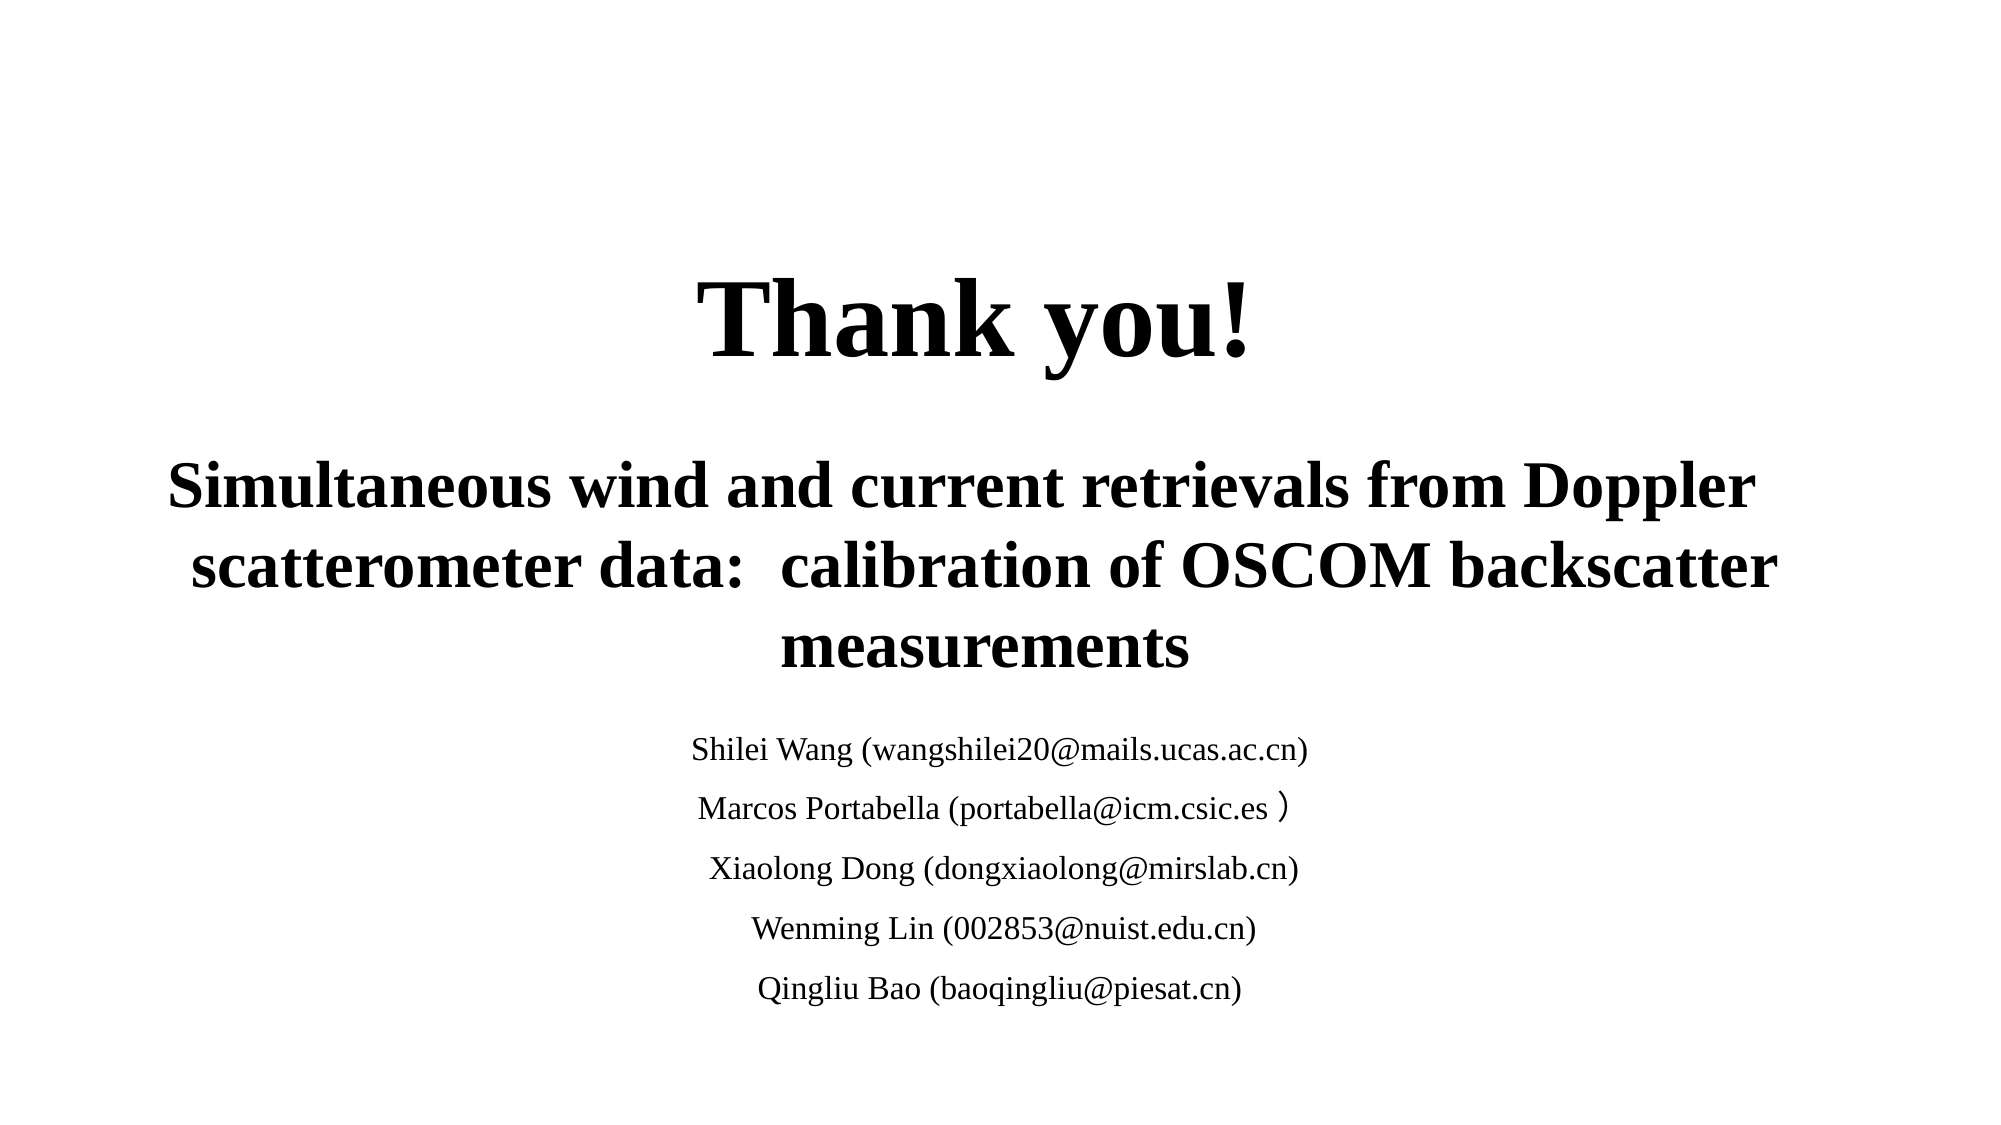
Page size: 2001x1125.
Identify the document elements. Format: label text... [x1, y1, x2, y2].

text_box Simultaneous wind and current retrievals from Doppler scatterometer data: calibration of OSCOM backscatter measurements [67, 433, 1858, 689]
text_box Shilei Wang (wangshilei20@mails.ucas.ac.cn) Marcos Portabella (portabella@icm.csic.es） Xiaolong Dong (dongxiaolong@mirslab.cn) Wenming Lin (002853@nuist.edu.cn) Qingliu Bao (baoqingliu@piesat.cn) [493, 699, 1507, 1014]
text_box Thank you! [80, 236, 1871, 387]
